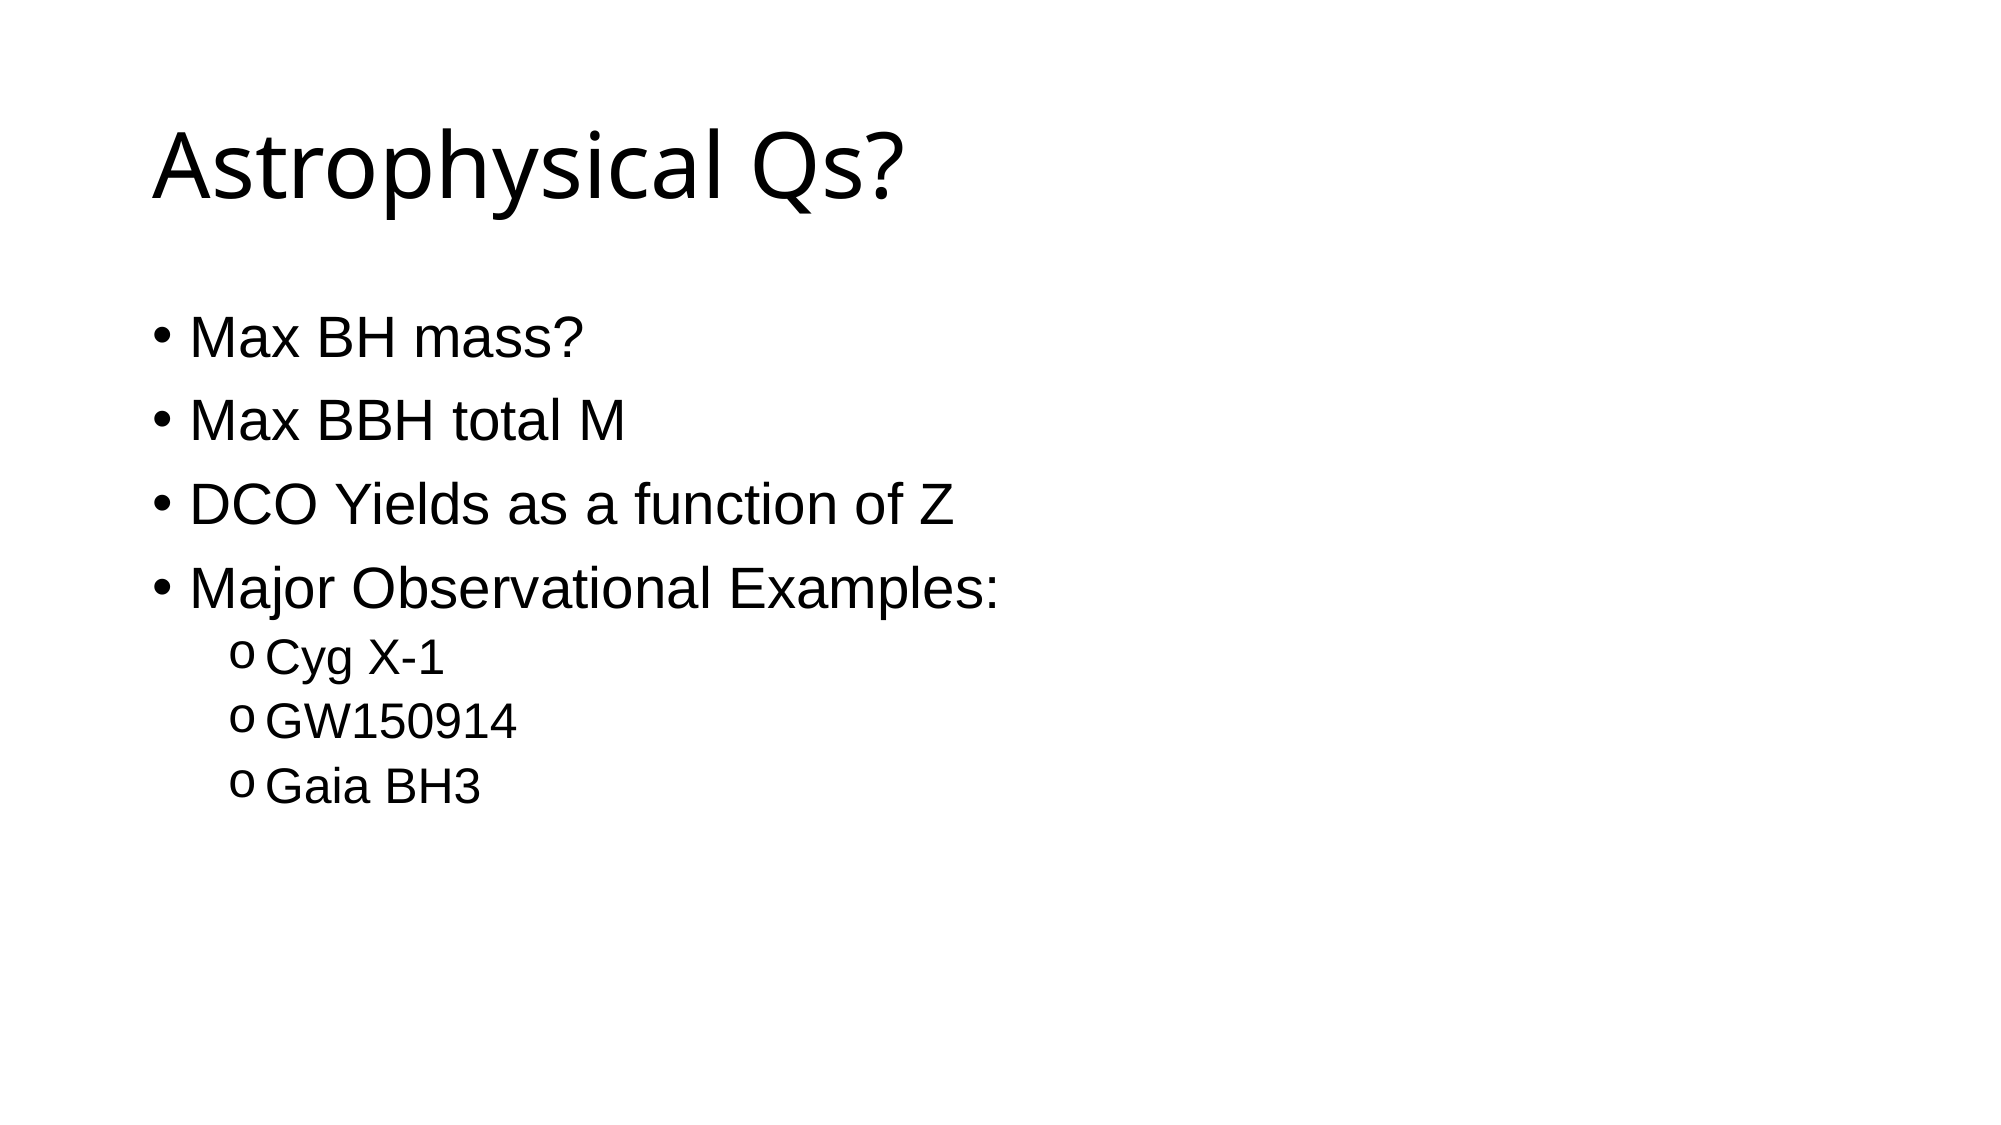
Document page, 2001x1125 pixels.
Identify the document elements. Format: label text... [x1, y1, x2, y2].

text_box [50, 50, 543, 543]
title Astrophysical Qs? [543, 59, 1863, 278]
list Max BH mass? Max BBH total M DCO Yields as a function of Z Major Observational Examples: Cyg X-1 GW150914 Gaia BH3 [137, 299, 1863, 1014]
